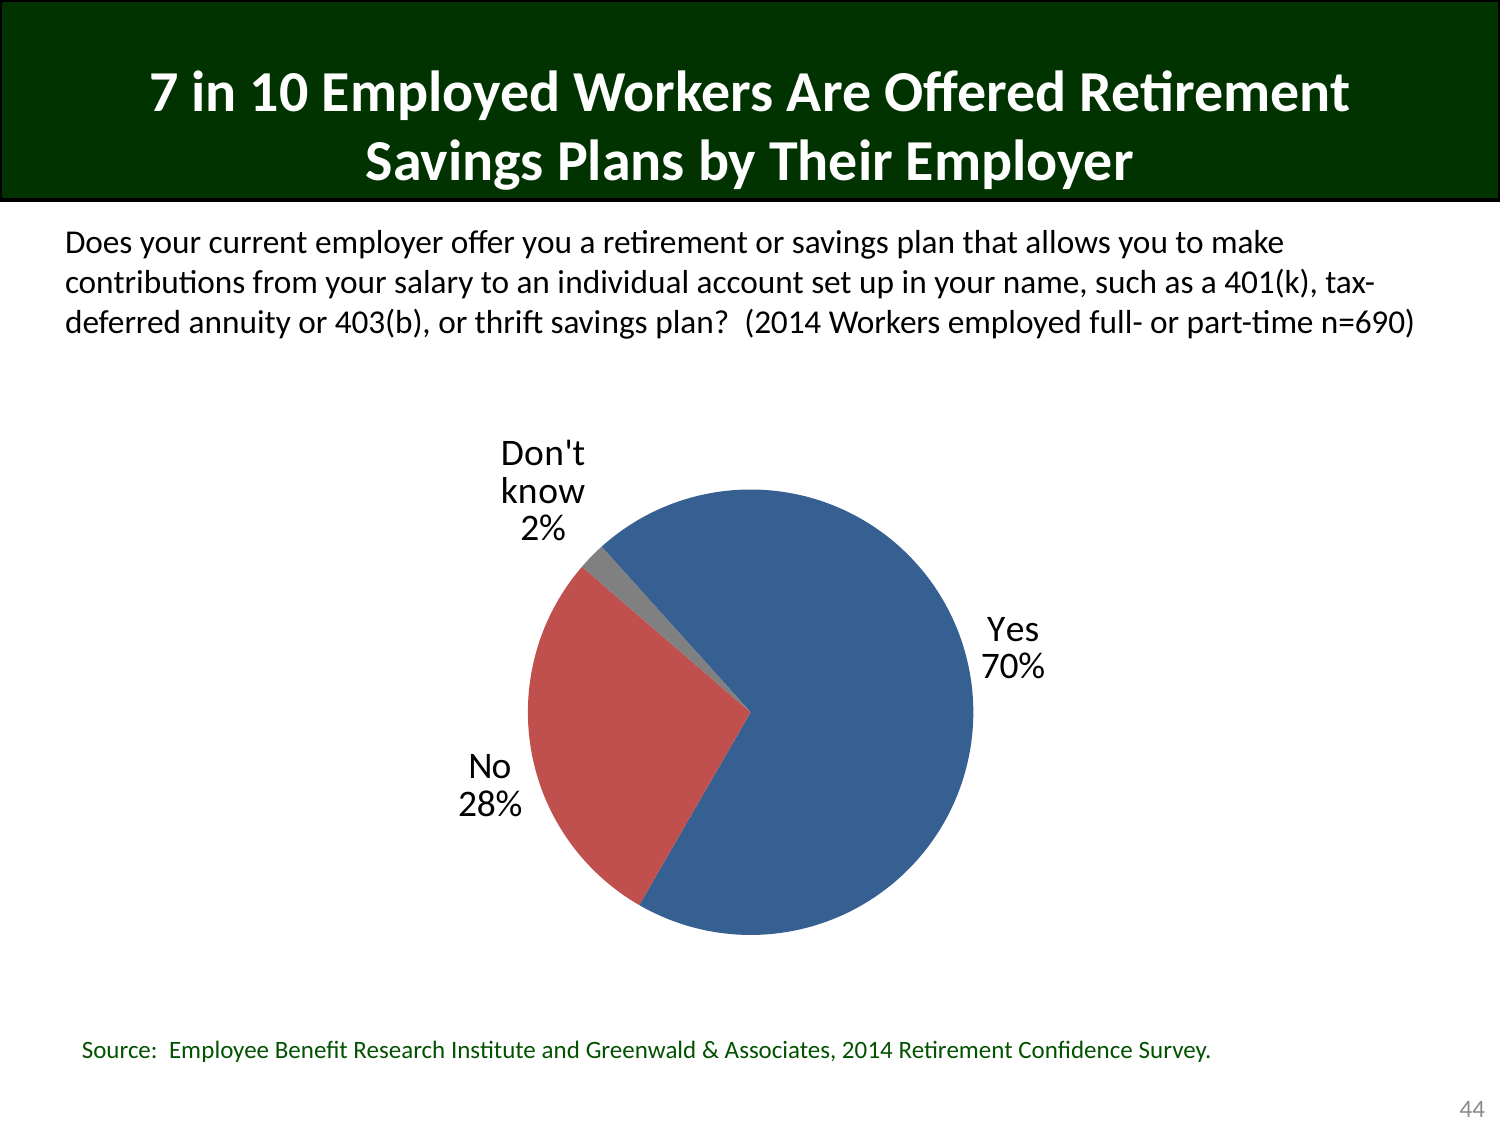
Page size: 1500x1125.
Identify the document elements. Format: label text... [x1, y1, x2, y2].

list Does your current employer offer you a retirement or savings plan that allows you to make contributions from your salary to an individual account set up in your name, such as a 401(k), tax-deferred annuity or 403(b), or thrift savings plan? (2014 Workers employed full- or part-time n=690) [50, 212, 1450, 391]
chart [353, 362, 1135, 977]
slide_number 44 [1149, 1090, 1500, 1125]
text_box Source: Employee Benefit Research Institute and Greenwald & Associates, 2014 Retirement Confidence Survey. [67, 1025, 1229, 1071]
title 7 in 10 Employed Workers Are Offered Retirement Savings Plans by Their Employer [75, 45, 1425, 200]
